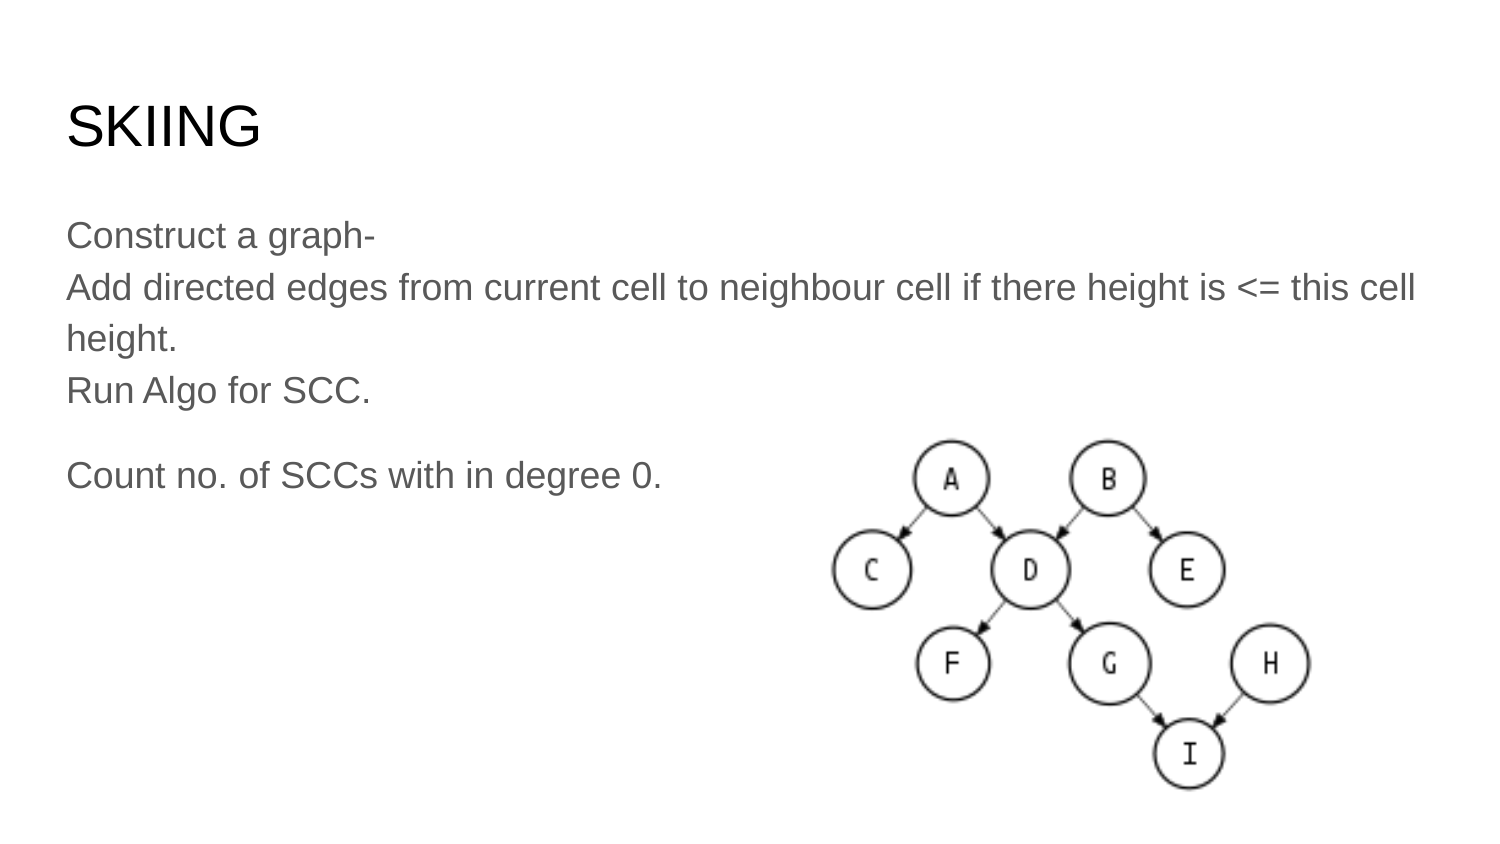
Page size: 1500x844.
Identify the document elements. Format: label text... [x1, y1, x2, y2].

picture [826, 434, 1318, 797]
title SKIING [51, 72, 1449, 167]
list Construct a graph- Add directed edges from current cell to neighbour cell if there height is <= this cell height. Run Algo for SCC. Count no. of SCCs with in degree 0. [51, 189, 1449, 750]
